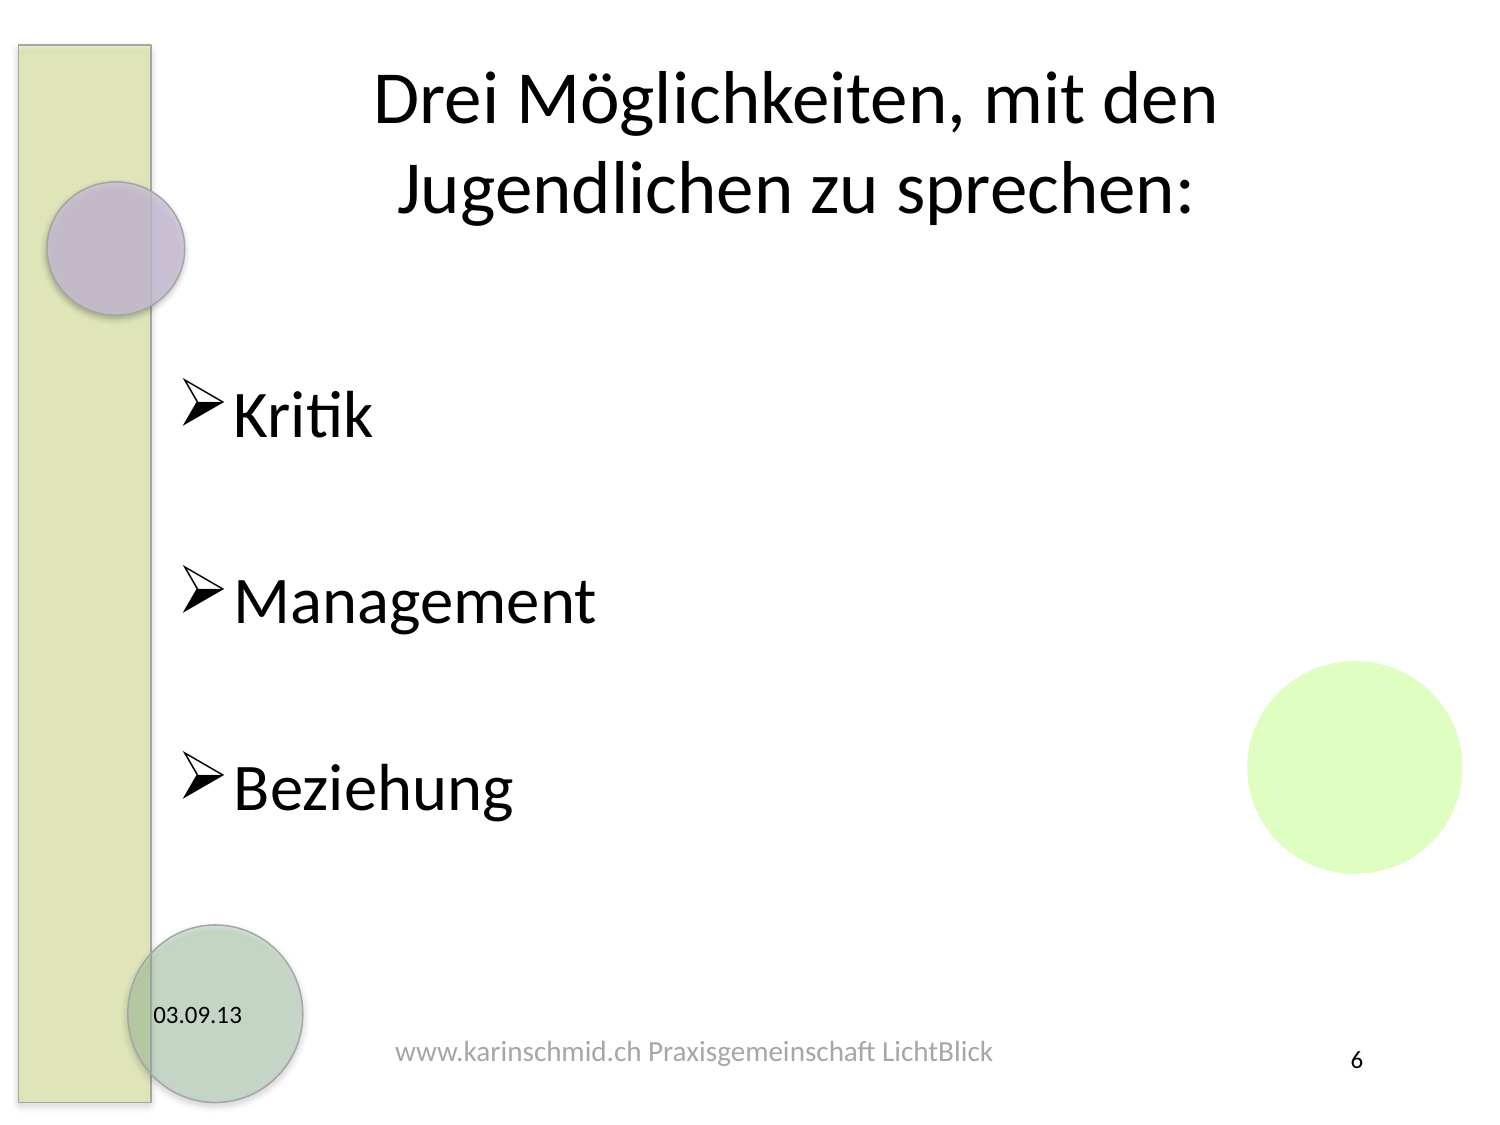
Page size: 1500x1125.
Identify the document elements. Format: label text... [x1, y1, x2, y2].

title Drei Möglichkeiten, mit den Jugendlichen zu sprechen: [162, 45, 1431, 233]
list Kritik Management Beziehung [162, 363, 1431, 1106]
